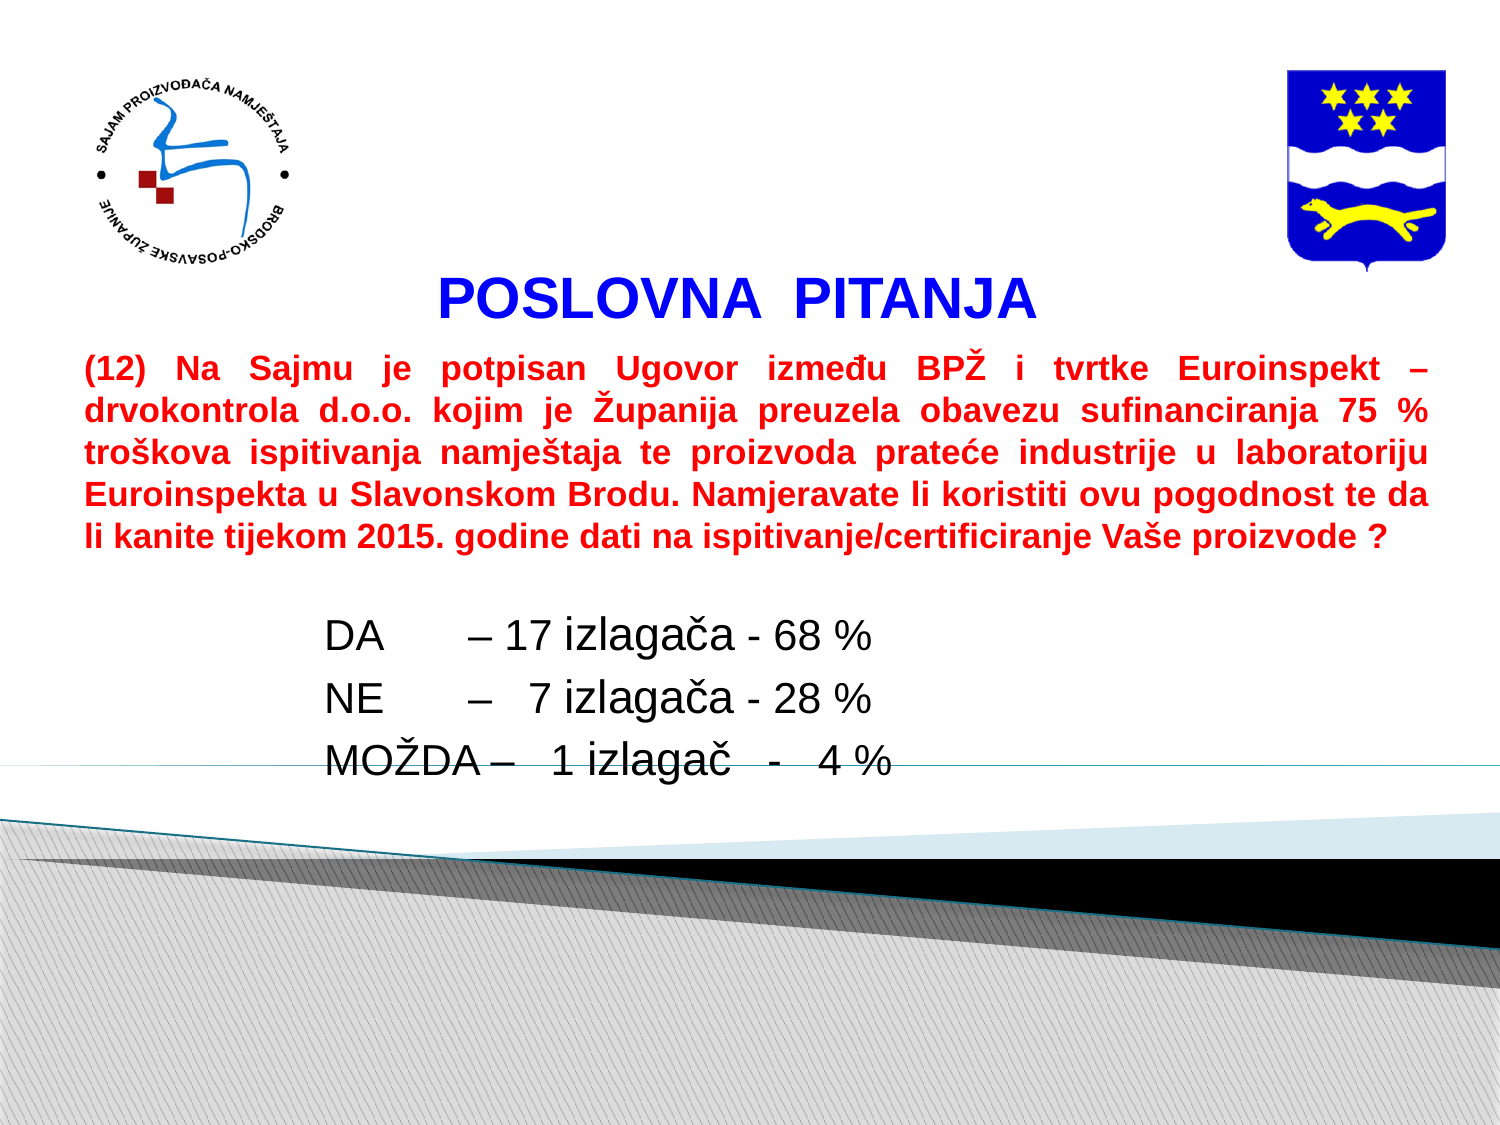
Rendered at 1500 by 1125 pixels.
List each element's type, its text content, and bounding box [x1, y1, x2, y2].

picture [76, 70, 308, 272]
title POSLOVNA PITANJA [100, 255, 1376, 338]
picture [5, 859, 1500, 989]
subtitle (12) Na Sajmu je potpisan Ugovor između BPŽ i tvrtke Euroinspekt – drvokontrola d.o.o. kojim je Županija preuzela obavezu sufinanciranja 75 % troškova ispitivanja namještaja te proizvoda prateće industrije u laboratoriju Euroinspekta u Slavonskom Brodu. Namjeravate li koristiti ovu pogodnost te da li kanite tijekom 2015. godine dati na ispitivanje/certificiranje Vaše proizvode ? DA – 17 izlagača - 68 % NE – 7 izlagača - 28 % MOŽDA – 1 izlagač - 4 % [76, 338, 1446, 799]
picture [1286, 70, 1446, 272]
